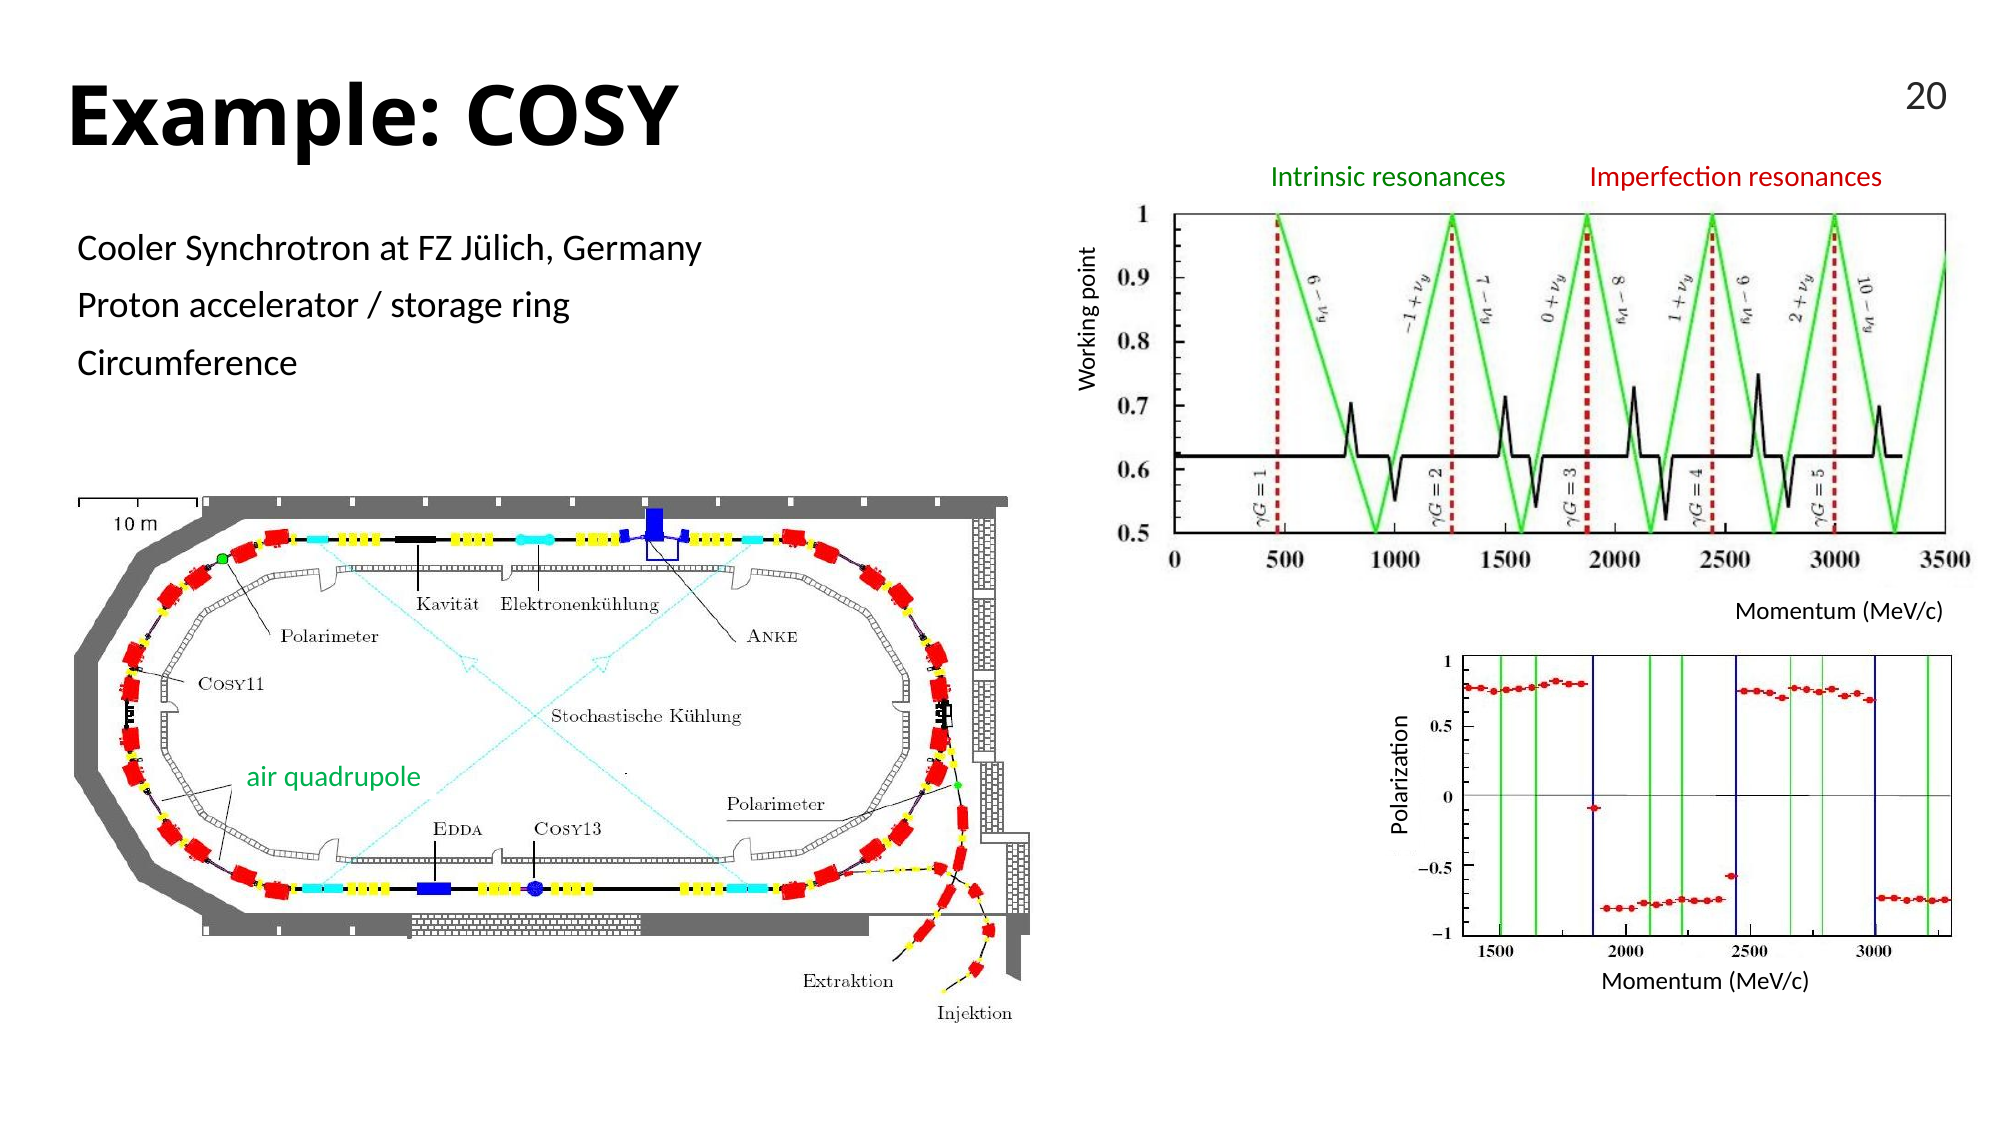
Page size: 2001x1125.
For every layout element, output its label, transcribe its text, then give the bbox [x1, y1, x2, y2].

picture [62, 487, 1034, 1025]
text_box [1062, 149, 1986, 1003]
slide_number 20 [1850, 59, 1963, 125]
title Example: COSY [50, 59, 1775, 177]
